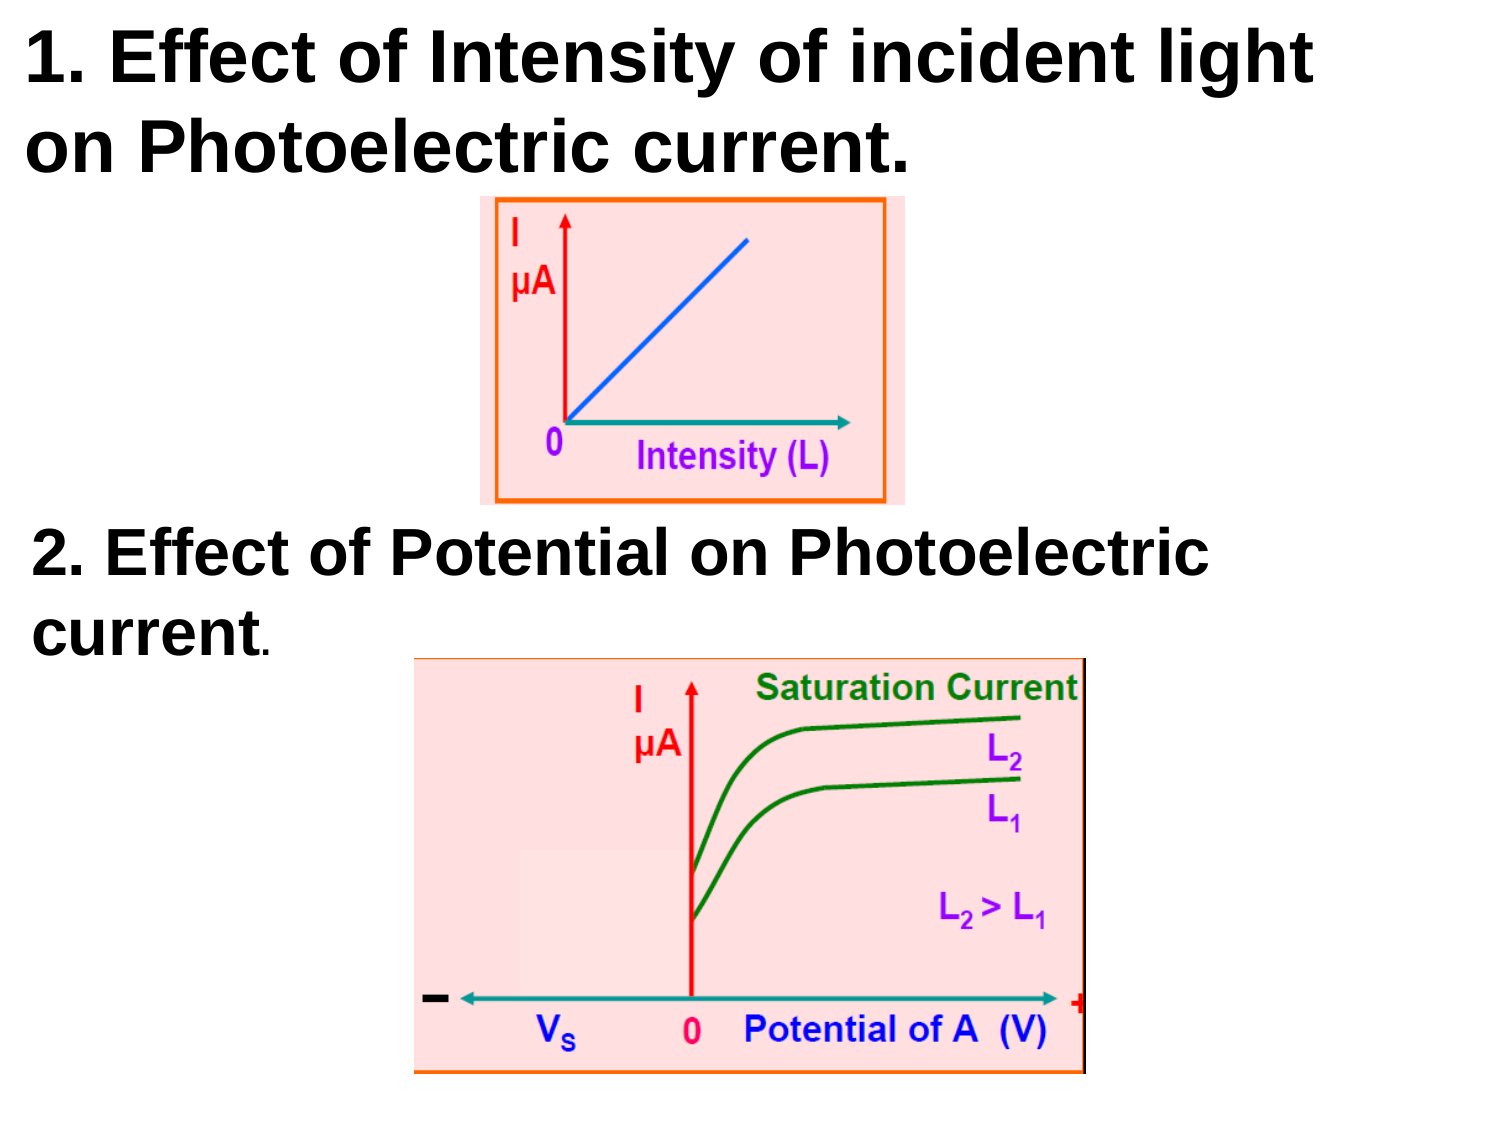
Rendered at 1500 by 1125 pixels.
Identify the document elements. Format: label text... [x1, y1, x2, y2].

picture [413, 658, 1087, 1074]
text_box 2. Effect of Potential on Photoelectric current. [16, 501, 1369, 677]
picture [480, 196, 906, 505]
text_box 1. Effect of Intensity of incident light on Photoelectric current. [10, 0, 1432, 195]
